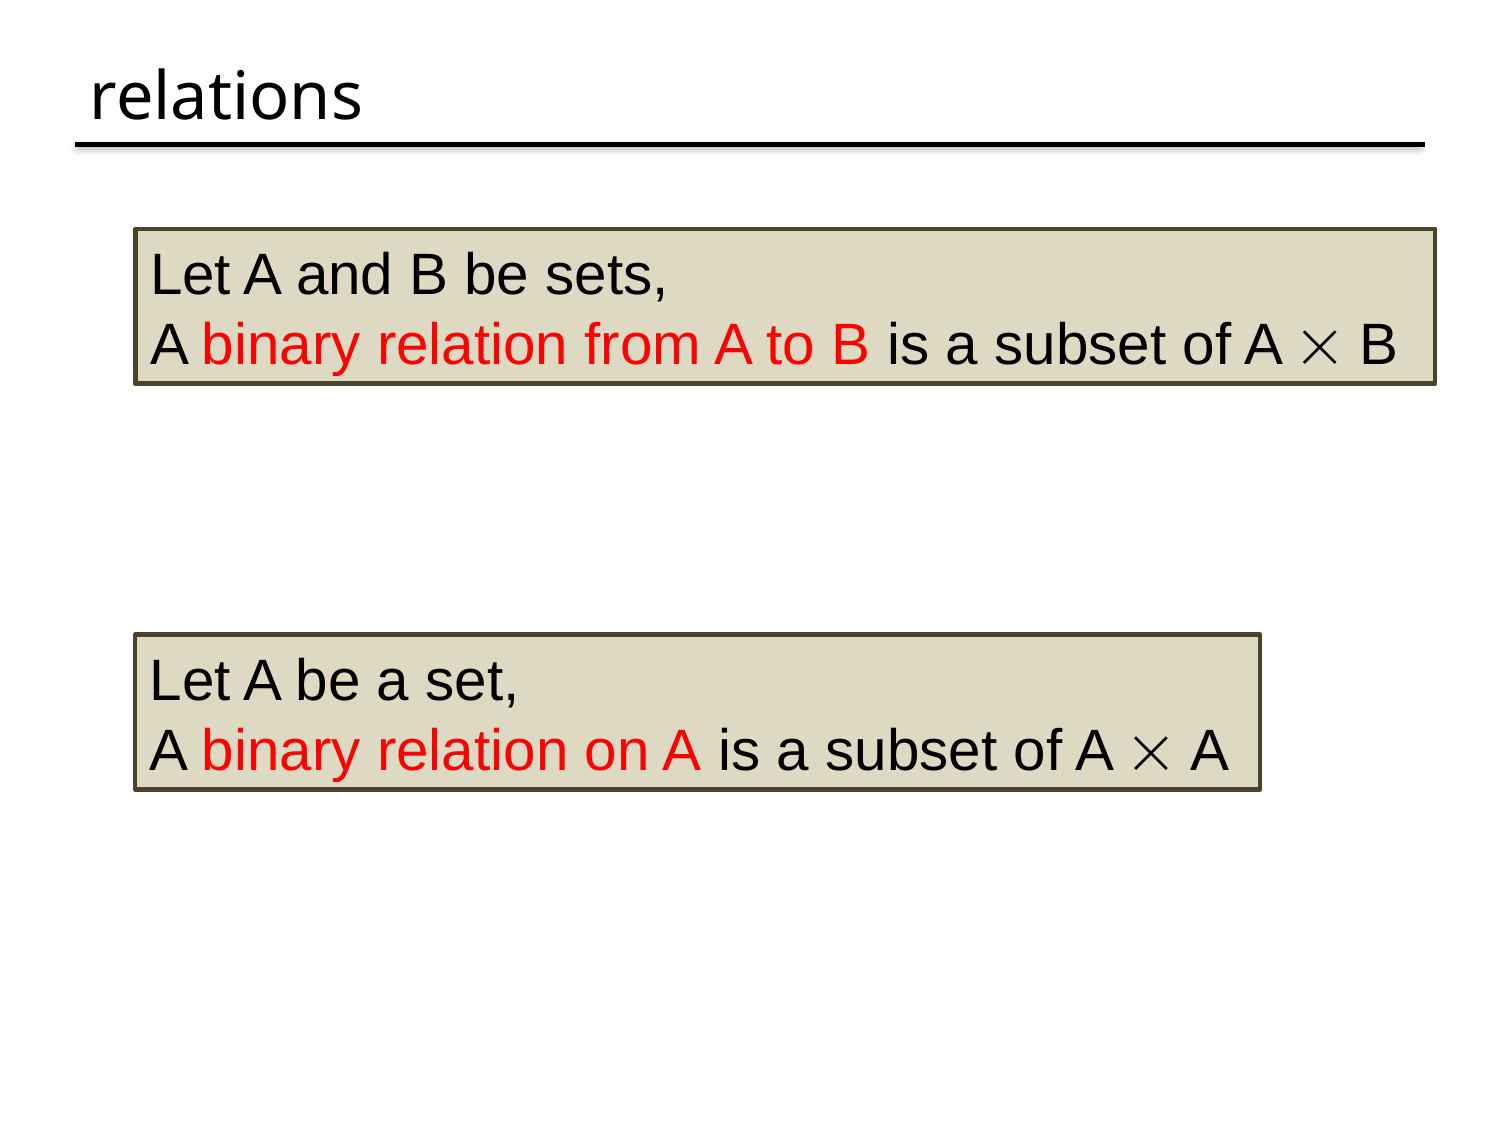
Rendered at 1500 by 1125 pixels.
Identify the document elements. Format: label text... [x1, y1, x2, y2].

text_box Let A be a set, A binary relation on A is a subset of A  A [135, 634, 1261, 790]
text_box Let A and B be sets, A binary relation from A to B is a subset of A  B [135, 229, 1436, 384]
title relations [75, 45, 1425, 145]
